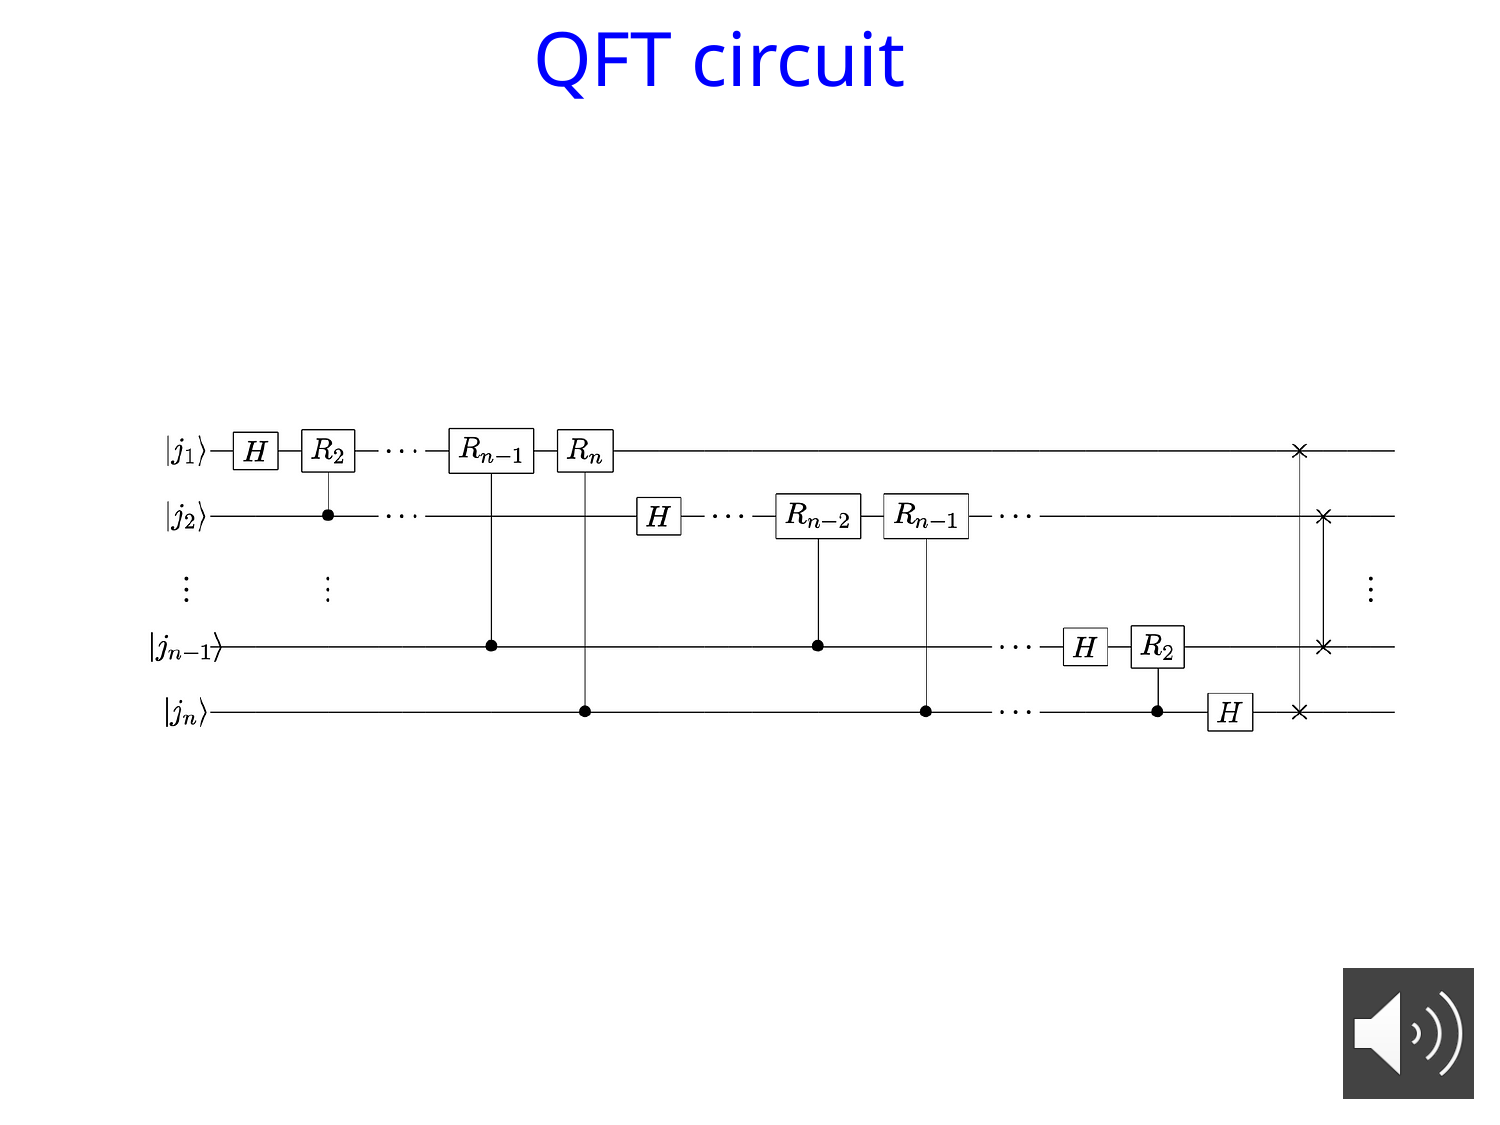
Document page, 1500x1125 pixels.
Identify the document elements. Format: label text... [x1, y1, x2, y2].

picture [137, 412, 1417, 748]
picture [1341, 966, 1476, 1101]
text_box QFT circuit [518, 4, 920, 109]
